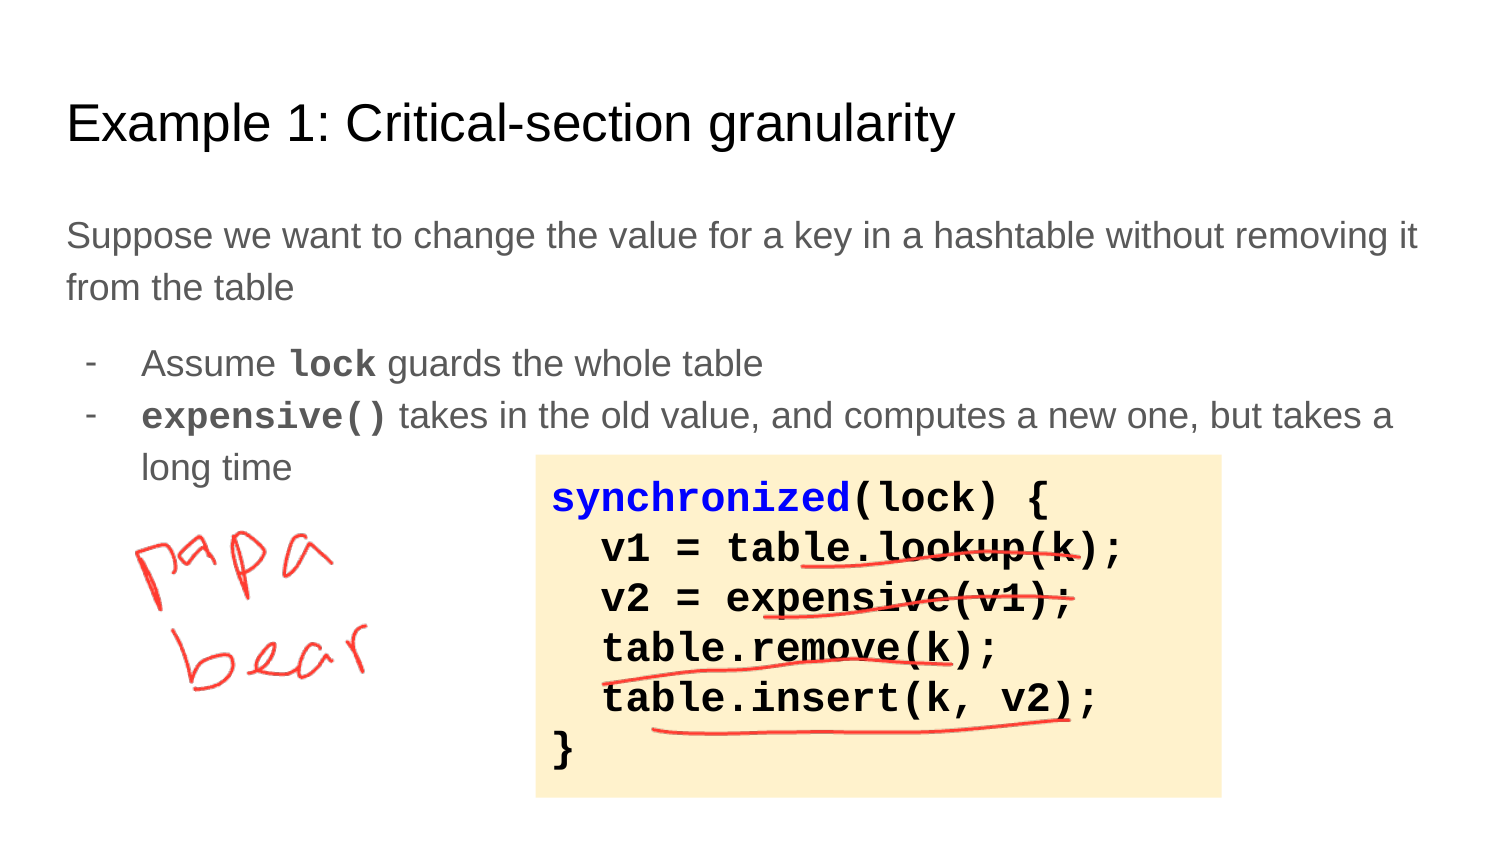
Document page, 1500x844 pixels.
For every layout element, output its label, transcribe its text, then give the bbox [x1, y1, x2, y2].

text_box synchronized(lock) { v1 = table.lookup(k); v2 = expensive(v1); table.remove(k); table.insert(k, v2); } [535, 454, 1222, 798]
list Suppose we want to change the value for a key in a hashtable without removing it from the table Assume lock guards the whole table expensive() takes in the old value, and computes a new one, but takes a long time [51, 189, 1449, 750]
title Example 1: Critical-section granularity [51, 72, 1449, 167]
picture [132, 529, 369, 692]
picture [600, 548, 1082, 738]
